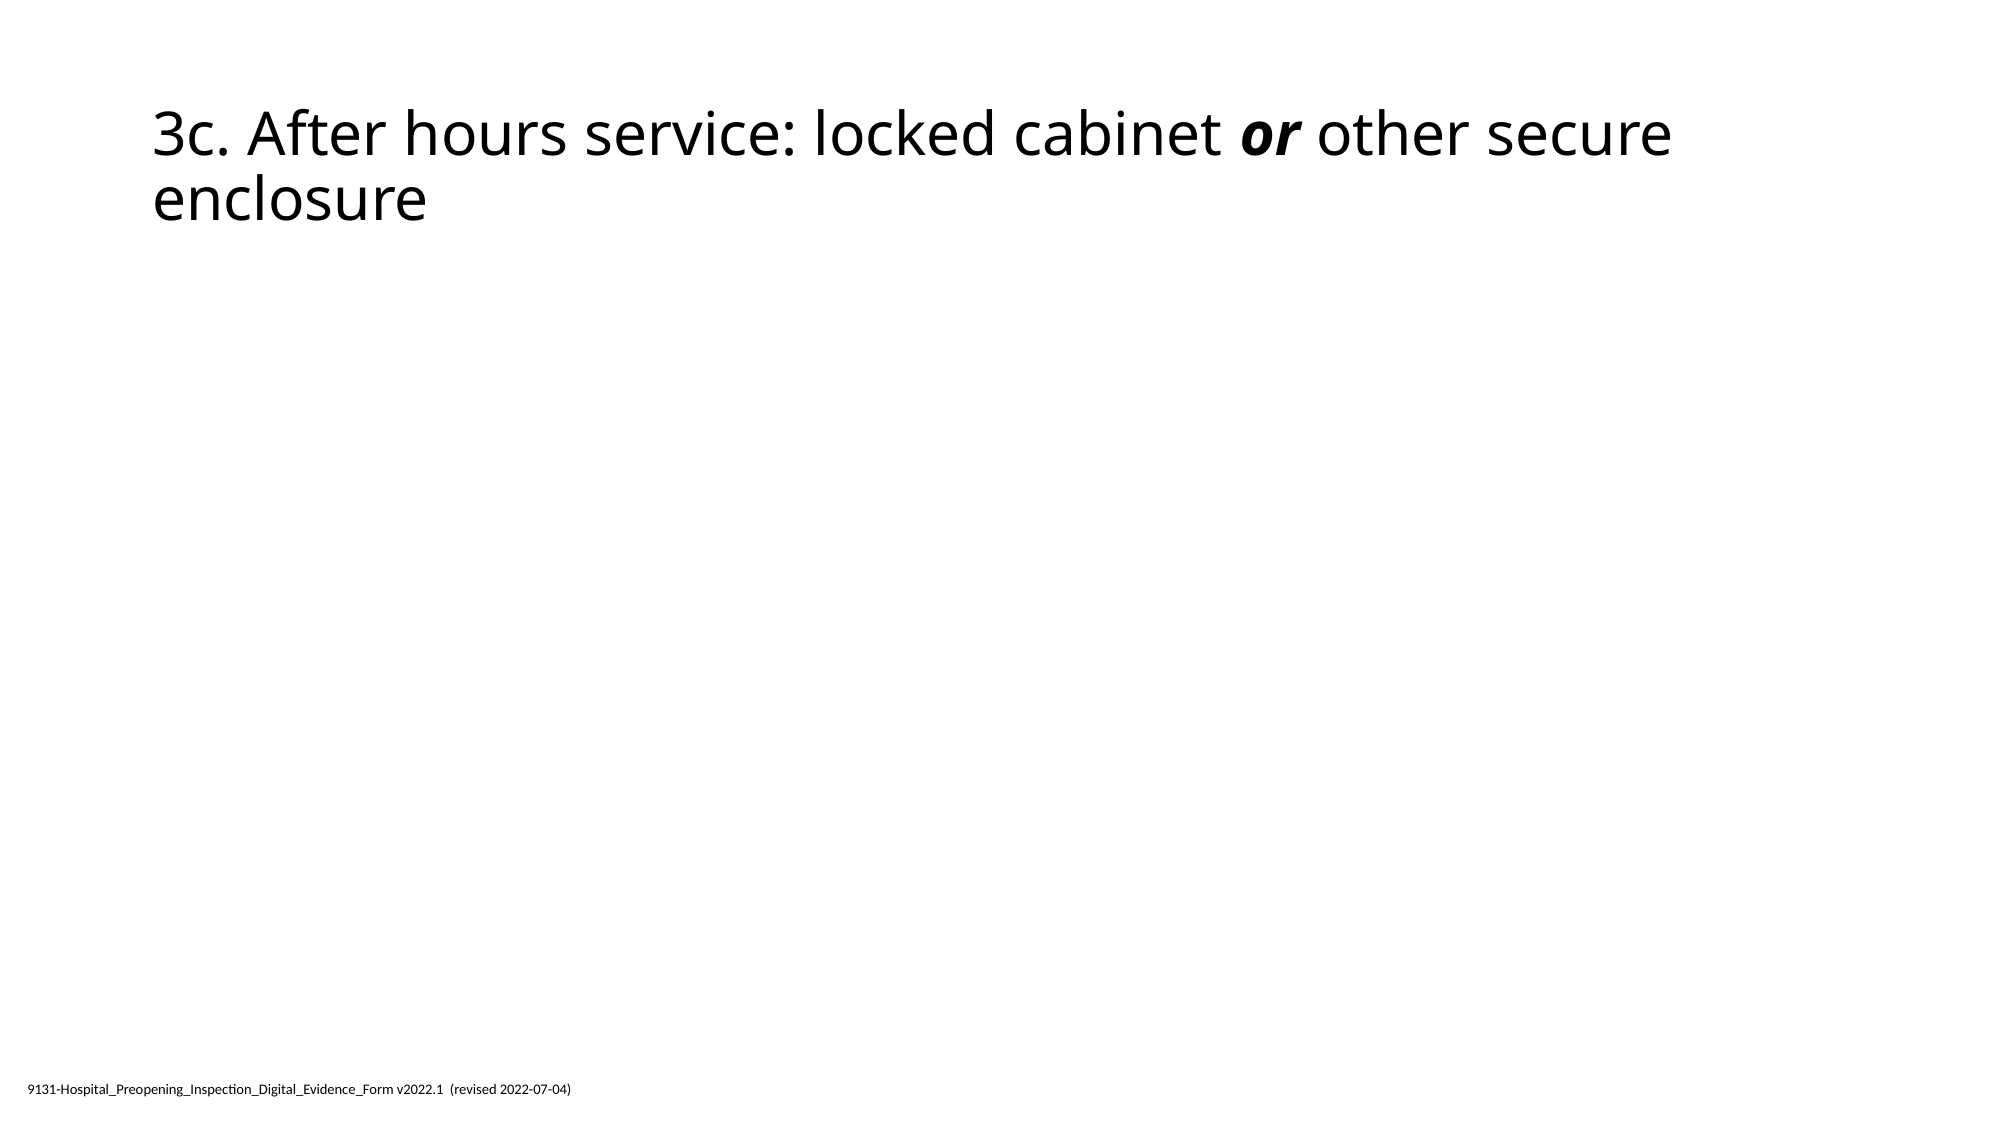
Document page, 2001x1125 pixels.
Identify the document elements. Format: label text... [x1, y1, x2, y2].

title 3c. After hours service: locked cabinet or other secure enclosure [137, 59, 1863, 278]
